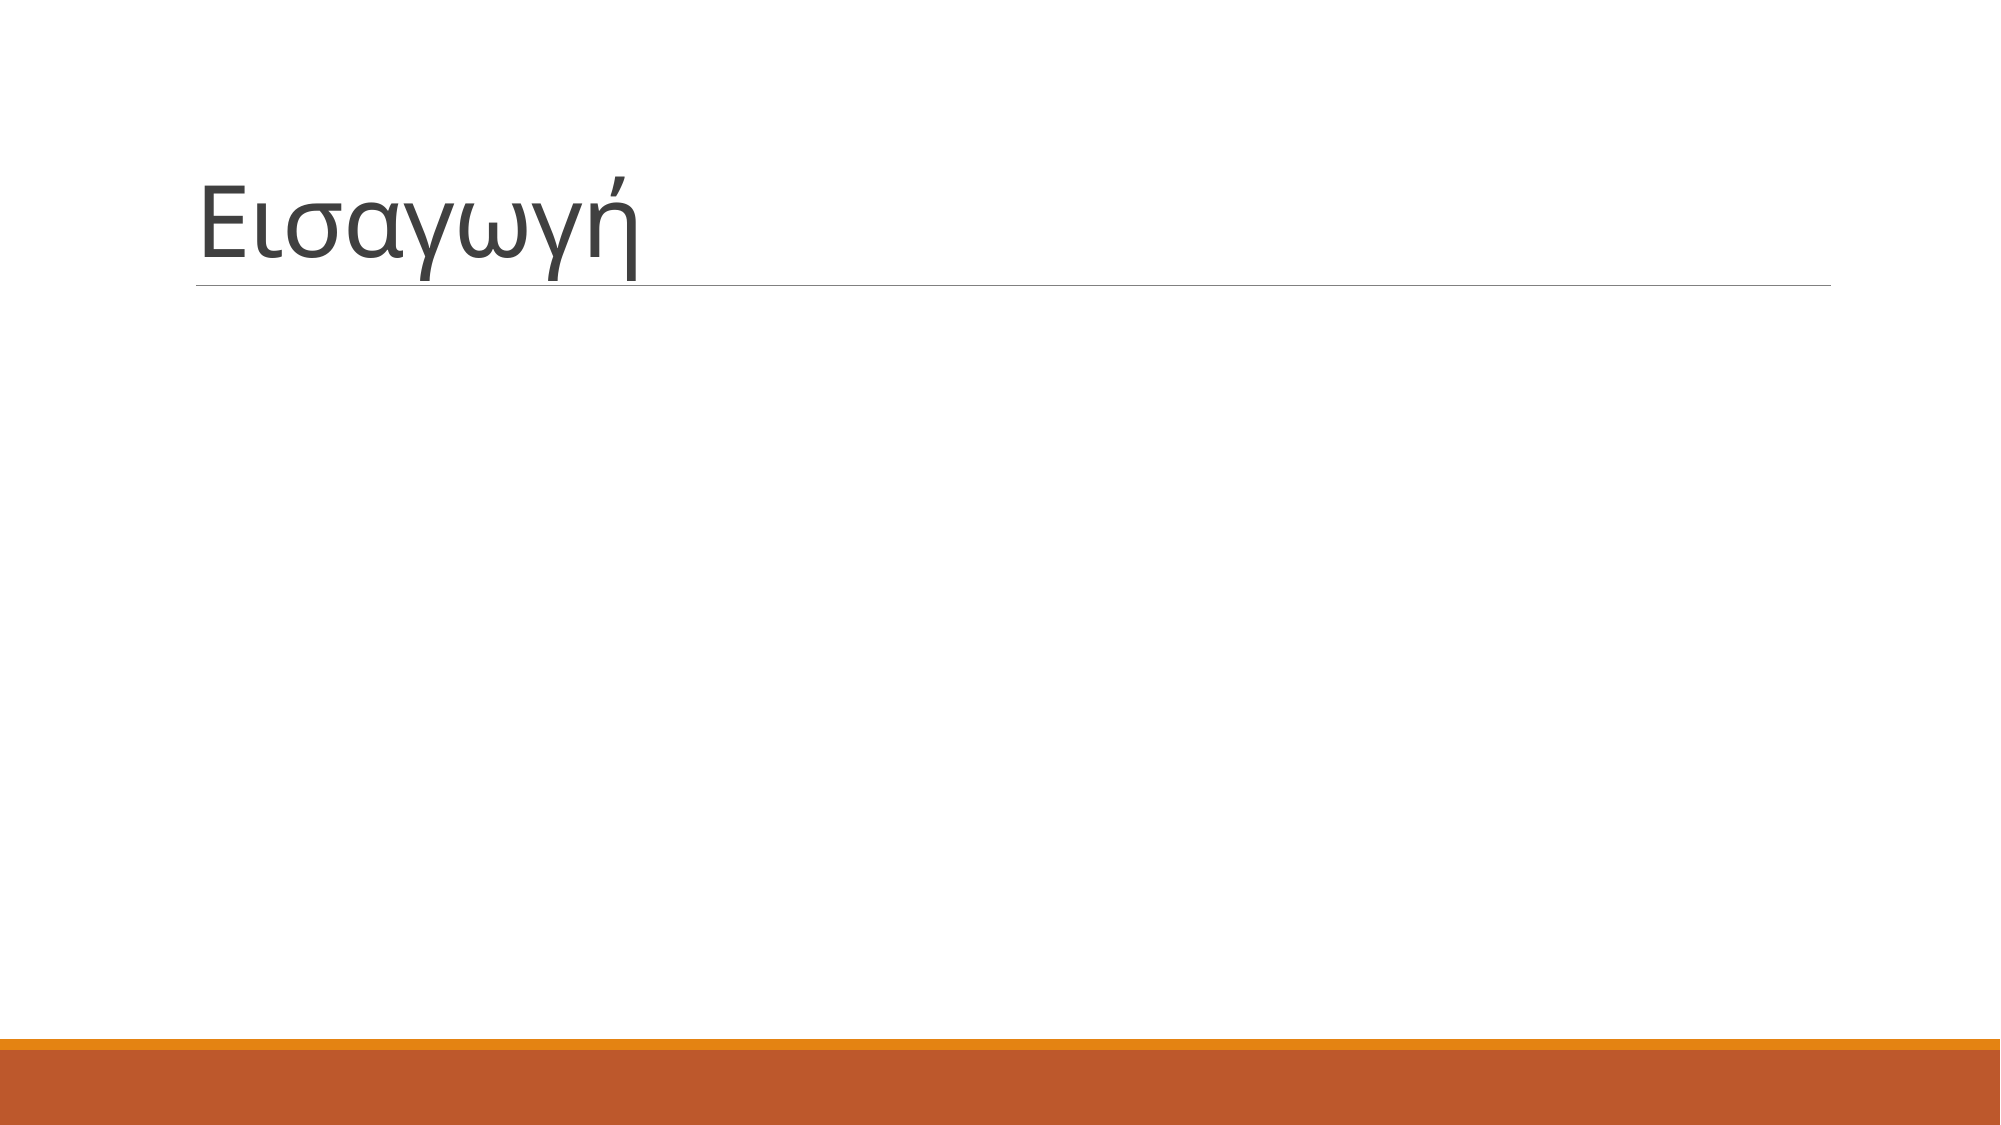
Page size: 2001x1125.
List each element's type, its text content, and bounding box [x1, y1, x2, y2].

title Εισαγωγή [180, 47, 1830, 285]
